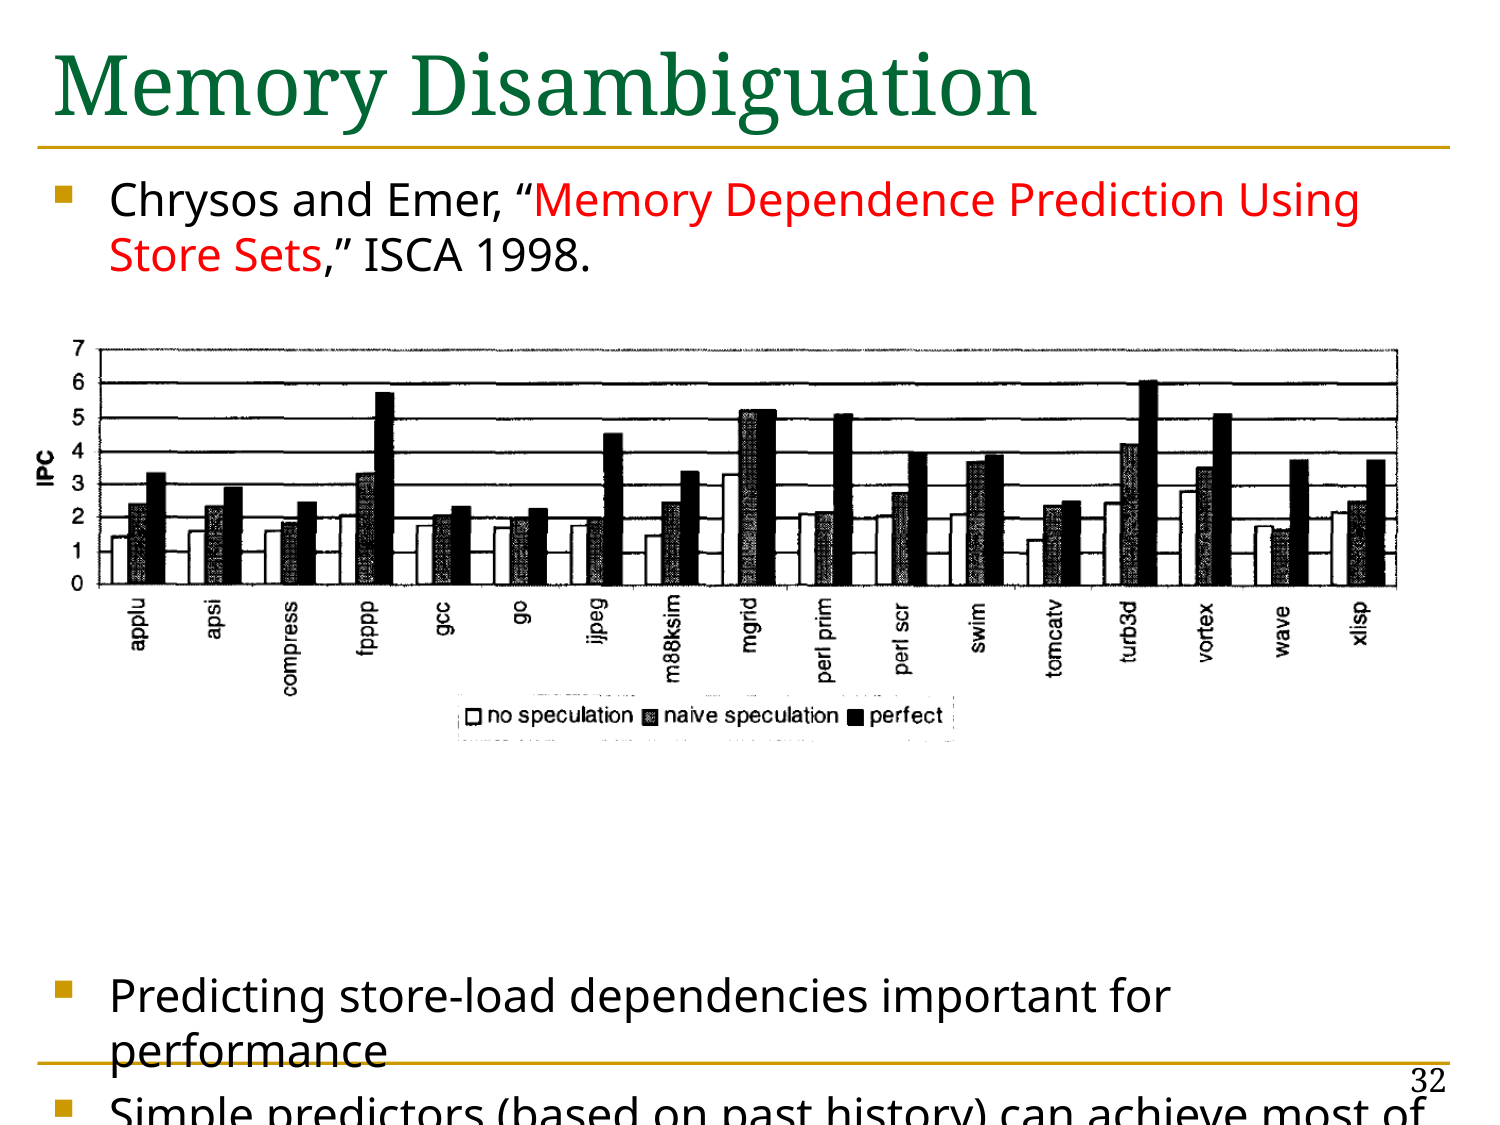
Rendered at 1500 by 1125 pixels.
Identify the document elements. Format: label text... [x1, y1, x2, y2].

title Memory Disambiguation [37, 24, 1450, 163]
list Chrysos and Emer, “Memory Dependence Prediction Using Store Sets,” ISCA 1998. Predicting store-load dependencies important for performance Simple predictors (based on past history) can achieve most of the potential performance [37, 163, 1450, 1016]
slide_number 32 [1111, 1036, 1462, 1112]
picture [0, 326, 1412, 742]
